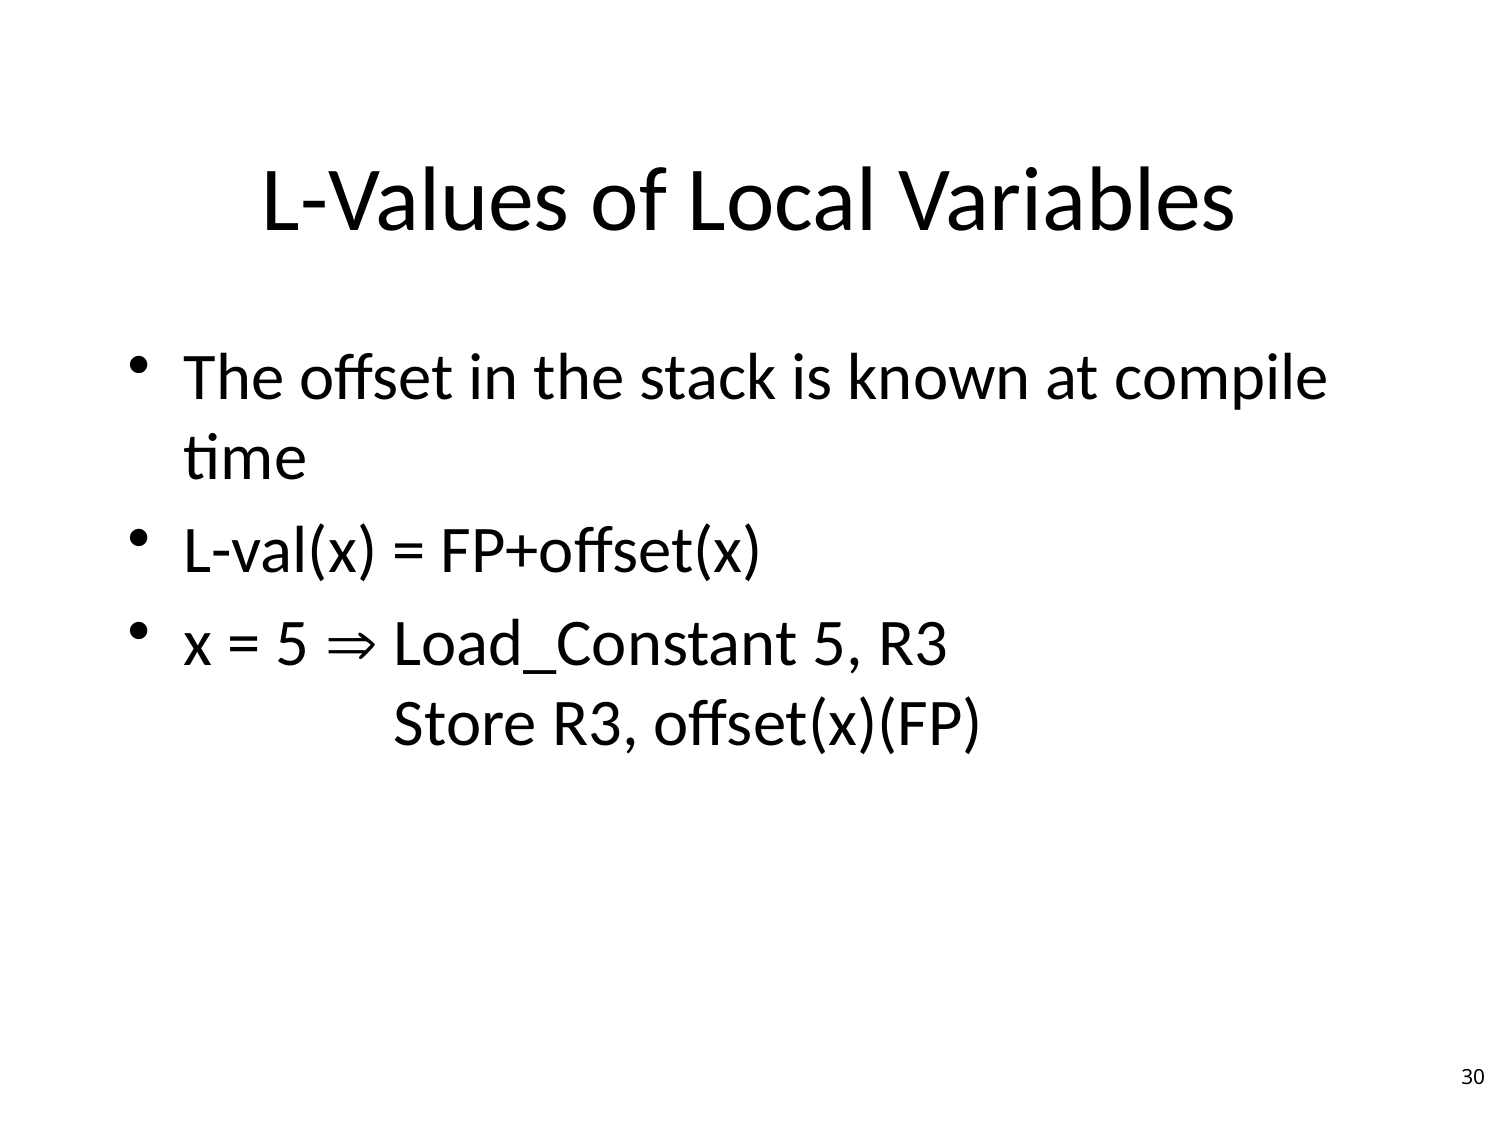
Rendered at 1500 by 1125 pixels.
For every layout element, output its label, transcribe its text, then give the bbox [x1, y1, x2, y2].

title L-Values of Local Variables [112, 99, 1388, 288]
list The offset in the stack is known at compile time L-val(x) = FP+offset(x) x = 5  Load_Constant 5, R3 Store R3, offset(x)(FP) [112, 324, 1388, 1000]
slide_number 30 [1187, 1055, 1500, 1102]
